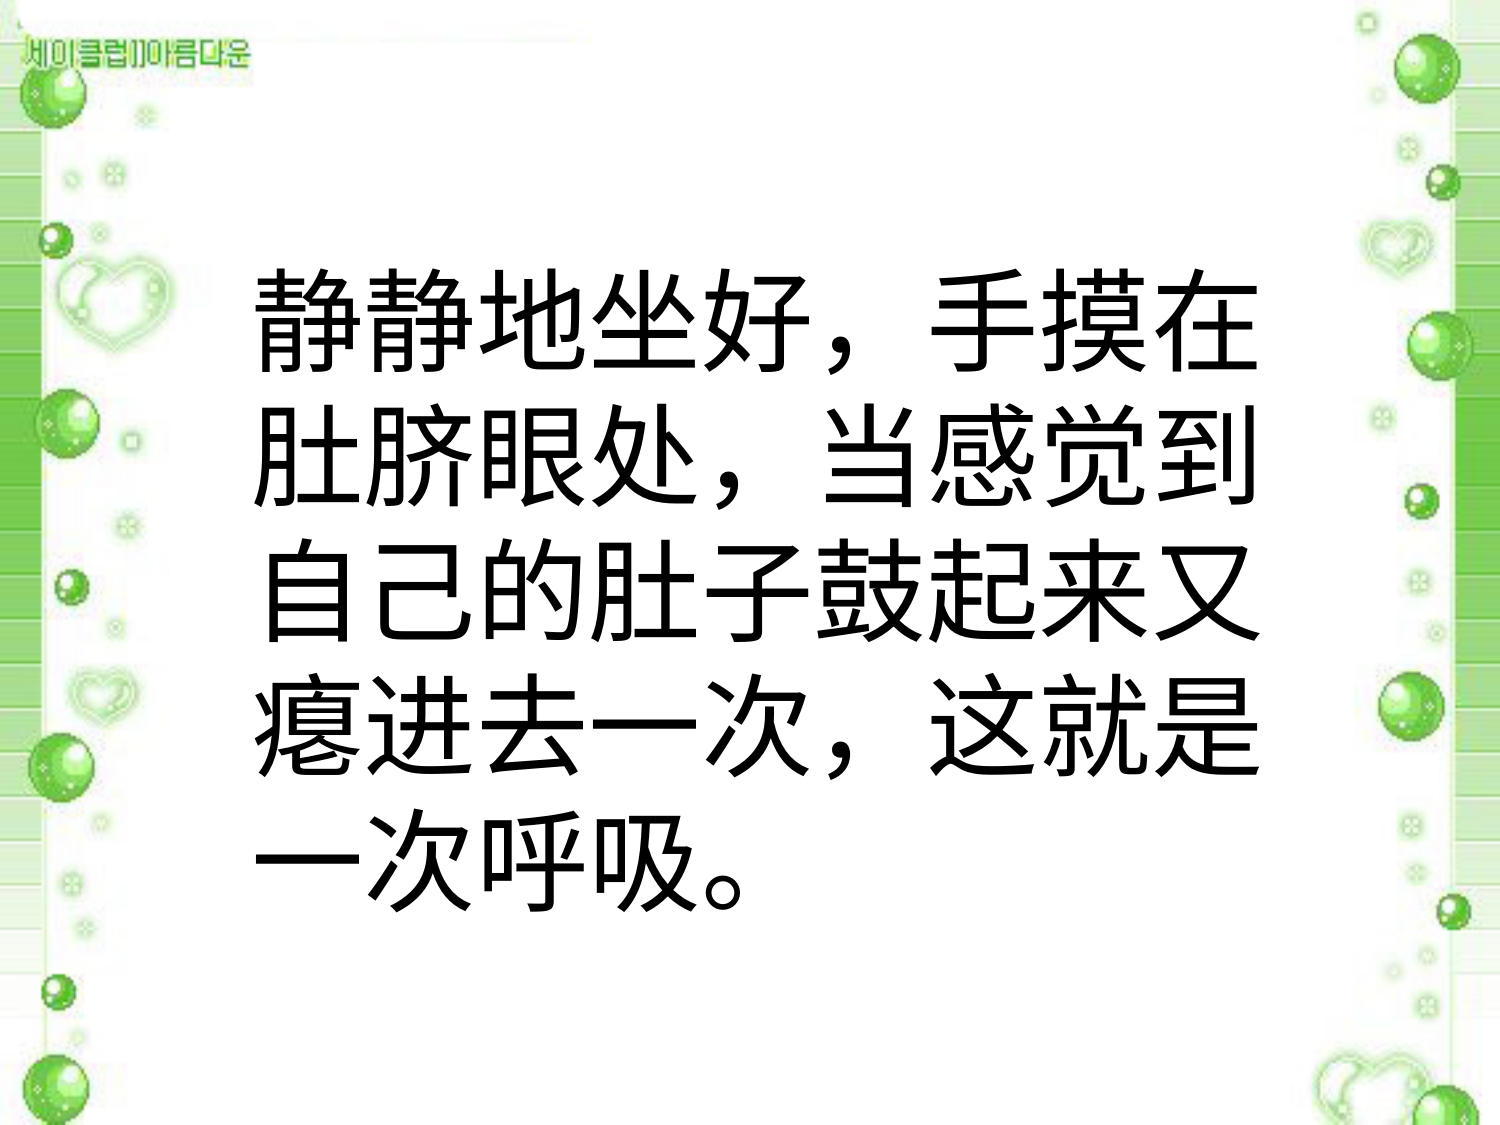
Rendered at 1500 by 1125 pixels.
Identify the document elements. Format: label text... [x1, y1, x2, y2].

text_box 静静地坐好，手摸在肚脐眼处，当感觉到自己的肚子鼓起来又瘪进去一次，这就是一次呼吸。 [236, 243, 1350, 934]
picture [0, 0, 1500, 1125]
